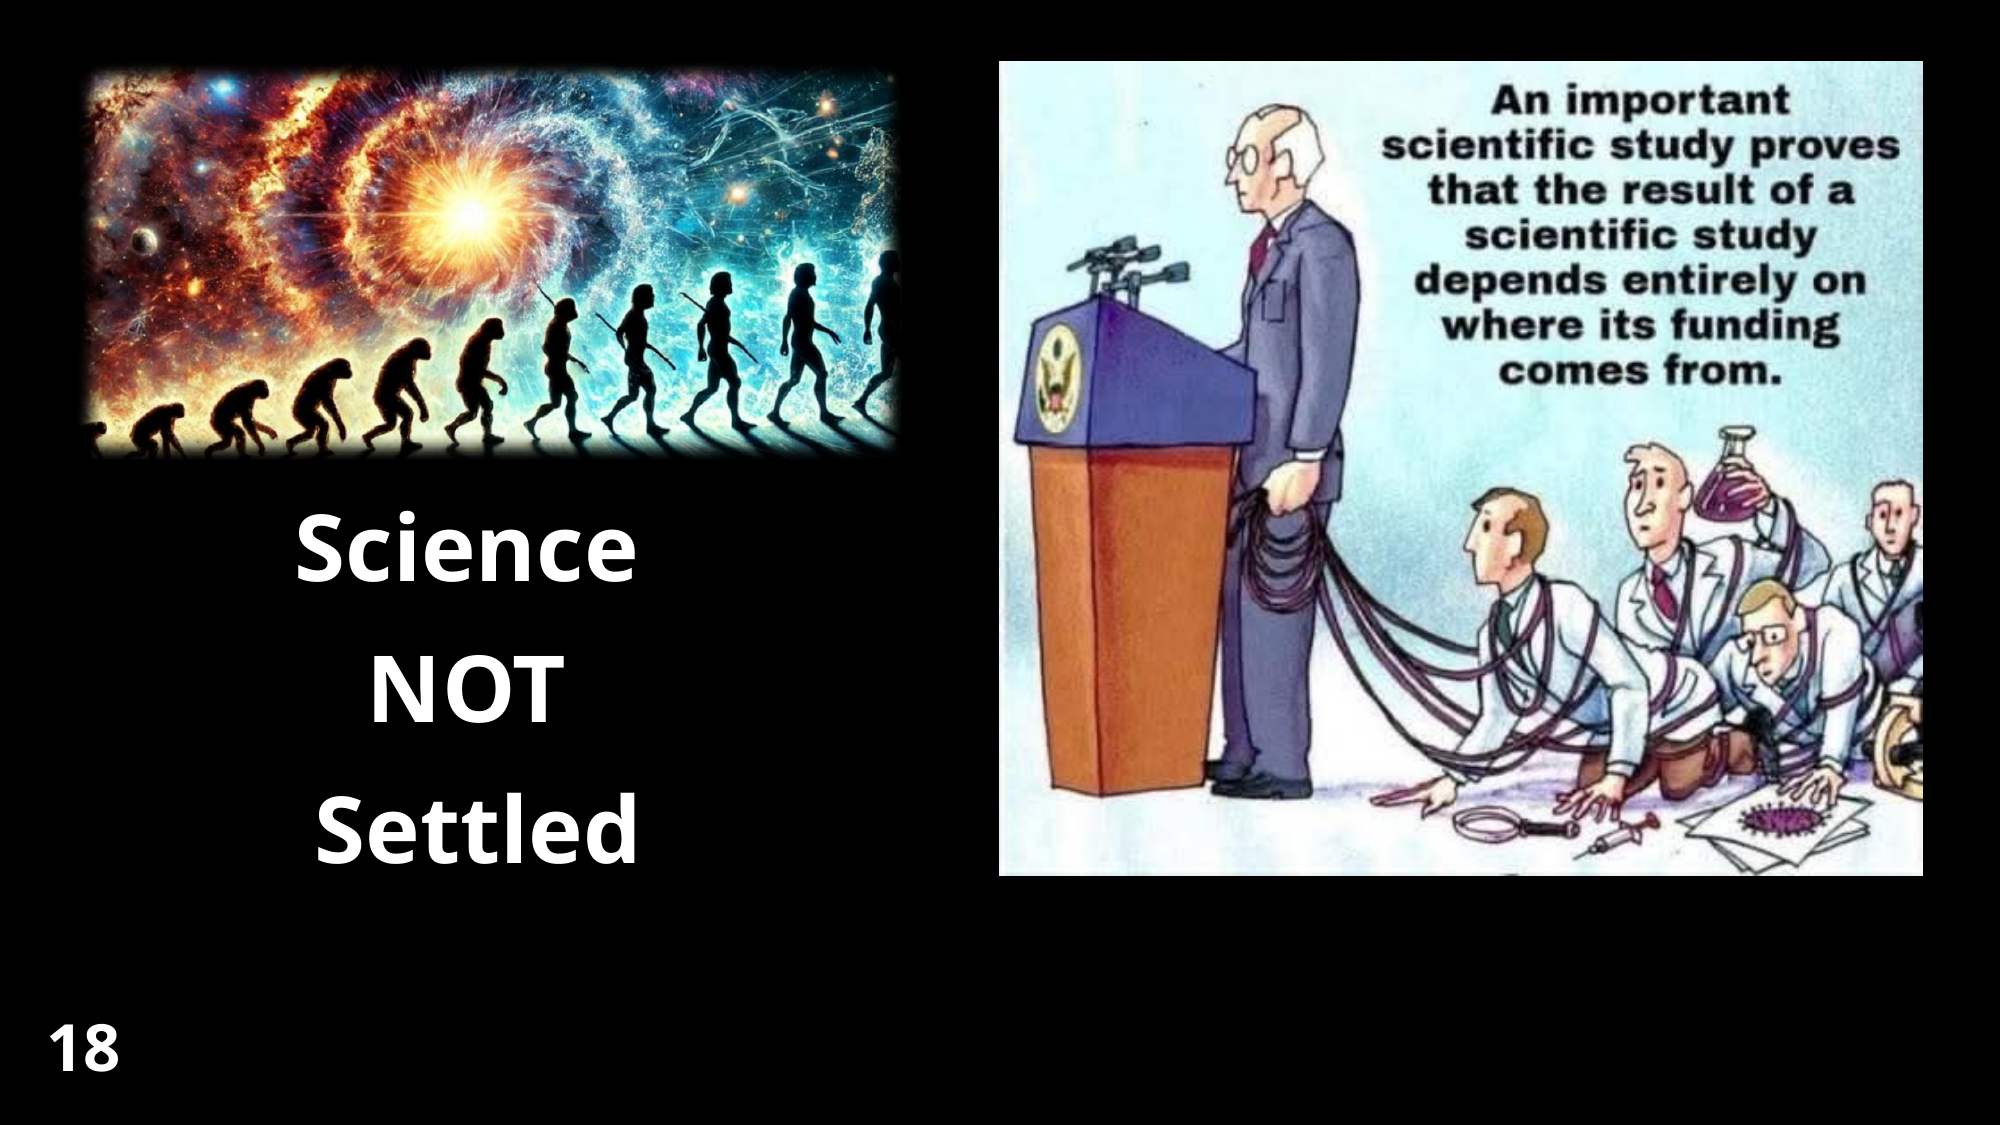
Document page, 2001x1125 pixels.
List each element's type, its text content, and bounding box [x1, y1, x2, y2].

picture [999, 61, 1923, 876]
text_box 18 [24, 1000, 137, 1113]
picture [77, 61, 902, 460]
text_box Science NOT Settled [136, 483, 822, 896]
